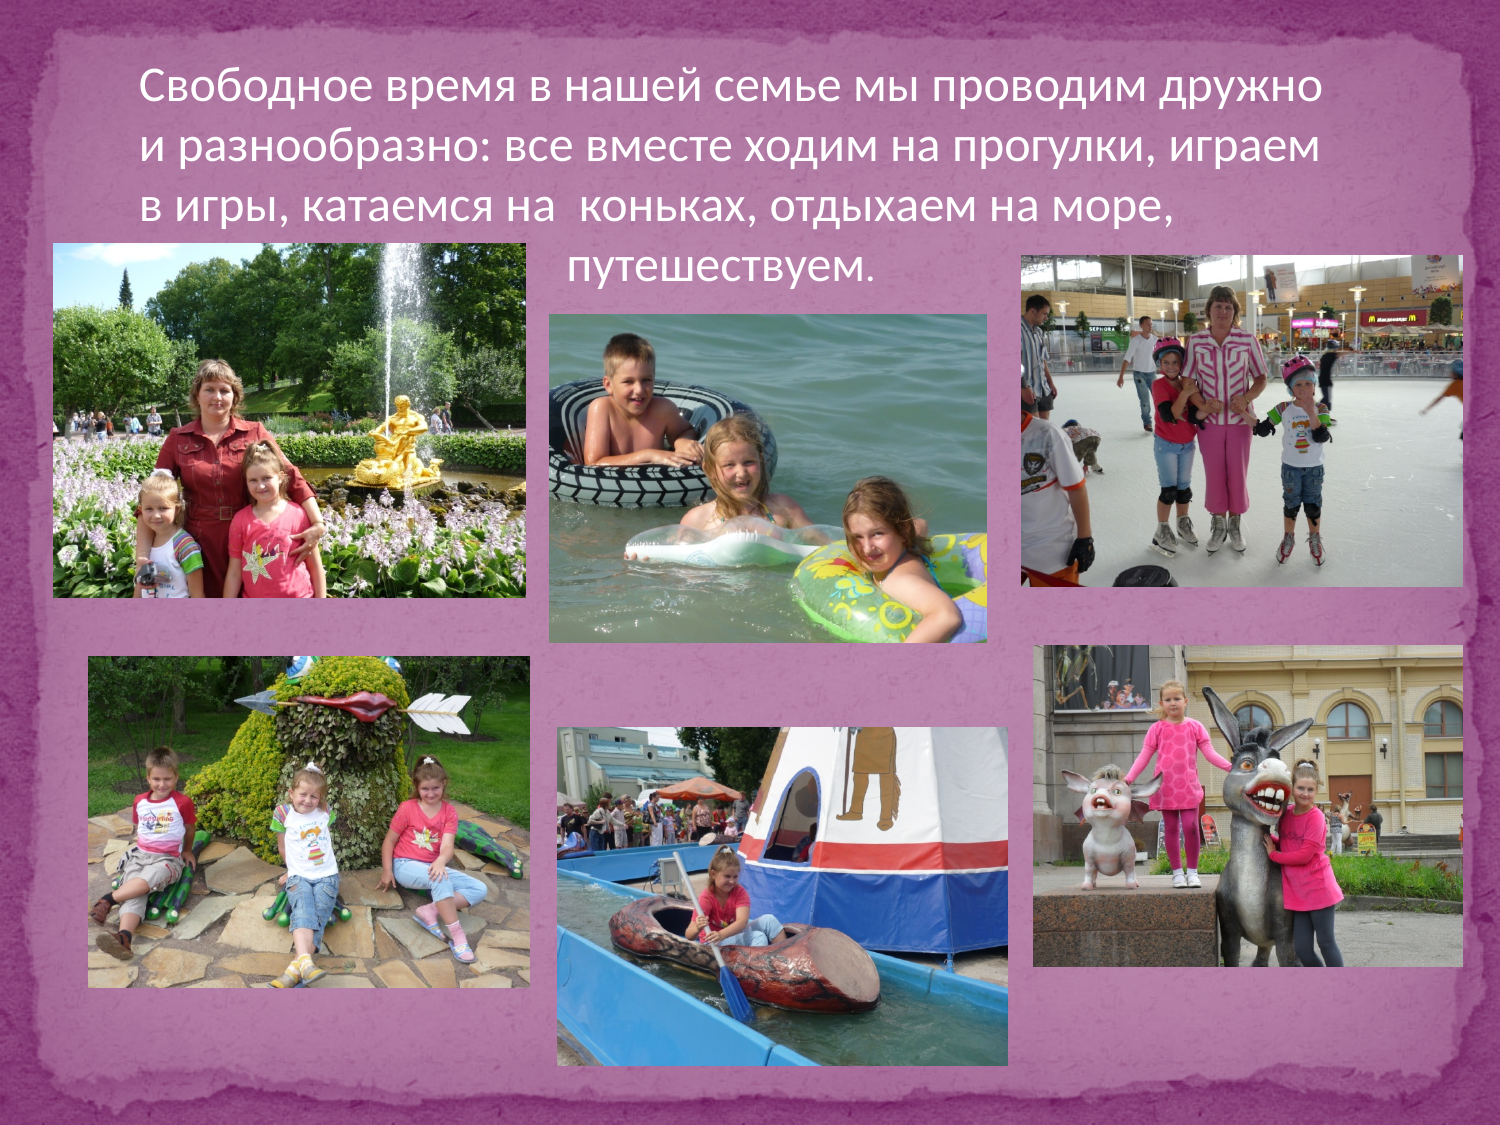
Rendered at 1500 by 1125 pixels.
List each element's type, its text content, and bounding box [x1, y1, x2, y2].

picture [1033, 645, 1463, 967]
picture [1021, 255, 1463, 587]
text_box Свободное время в нашей семье мы проводим дружно и разнообразно: все вместе ходим на прогулки, играем в игры, катаемся на коньках, отдыхаем на море, путешествуем. [123, 44, 1341, 345]
picture [549, 314, 987, 643]
picture [557, 727, 1008, 1066]
picture [88, 656, 530, 988]
picture [53, 243, 526, 598]
